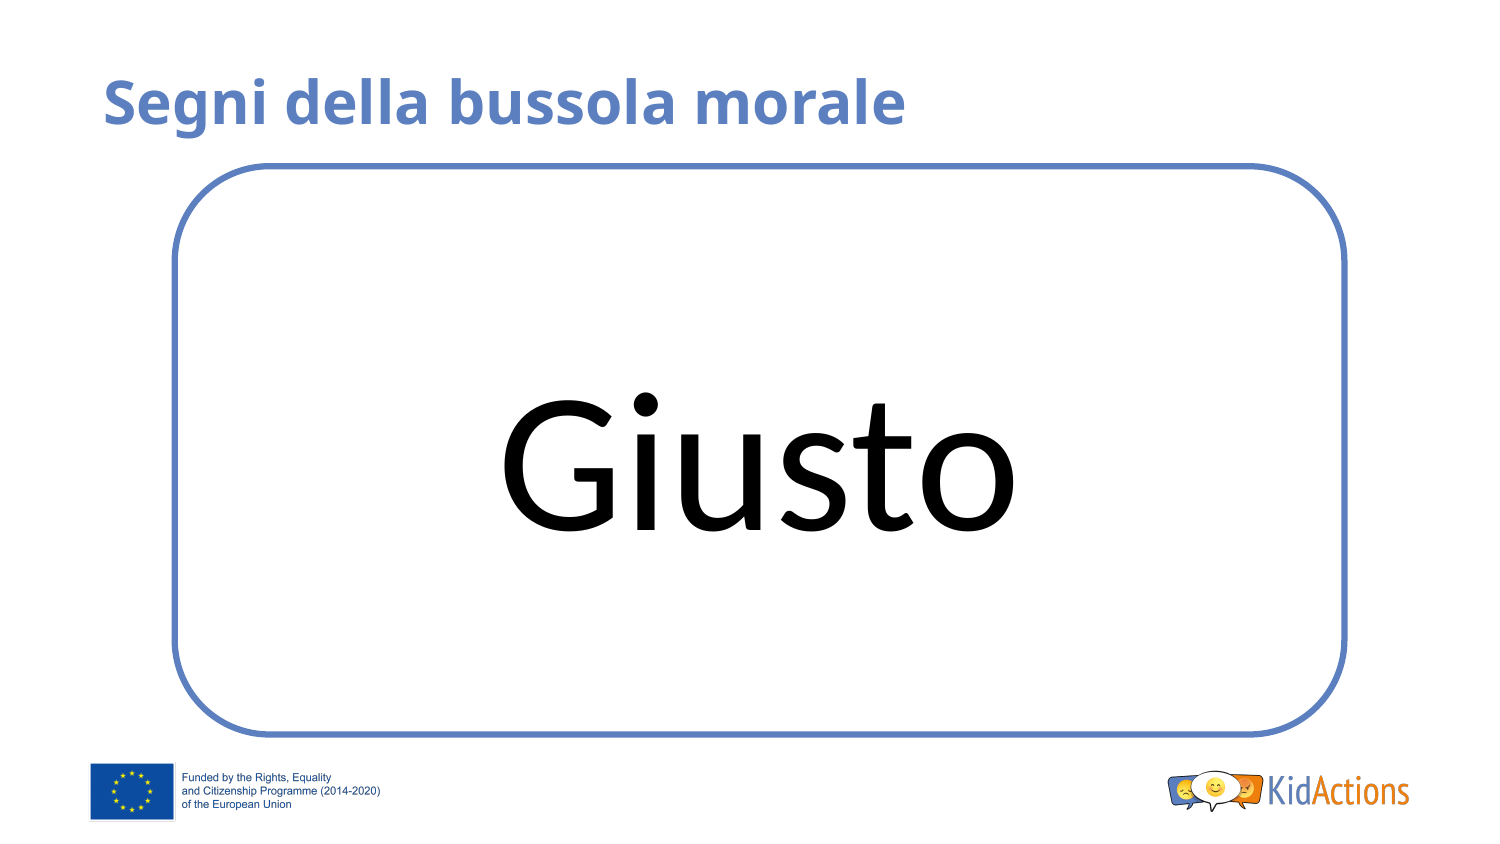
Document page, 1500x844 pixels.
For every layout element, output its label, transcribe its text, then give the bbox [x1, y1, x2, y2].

picture [1162, 767, 1414, 816]
title Segni della bussola morale [91, 55, 1409, 155]
picture [86, 758, 391, 825]
text_box Giusto [174, 166, 1345, 735]
